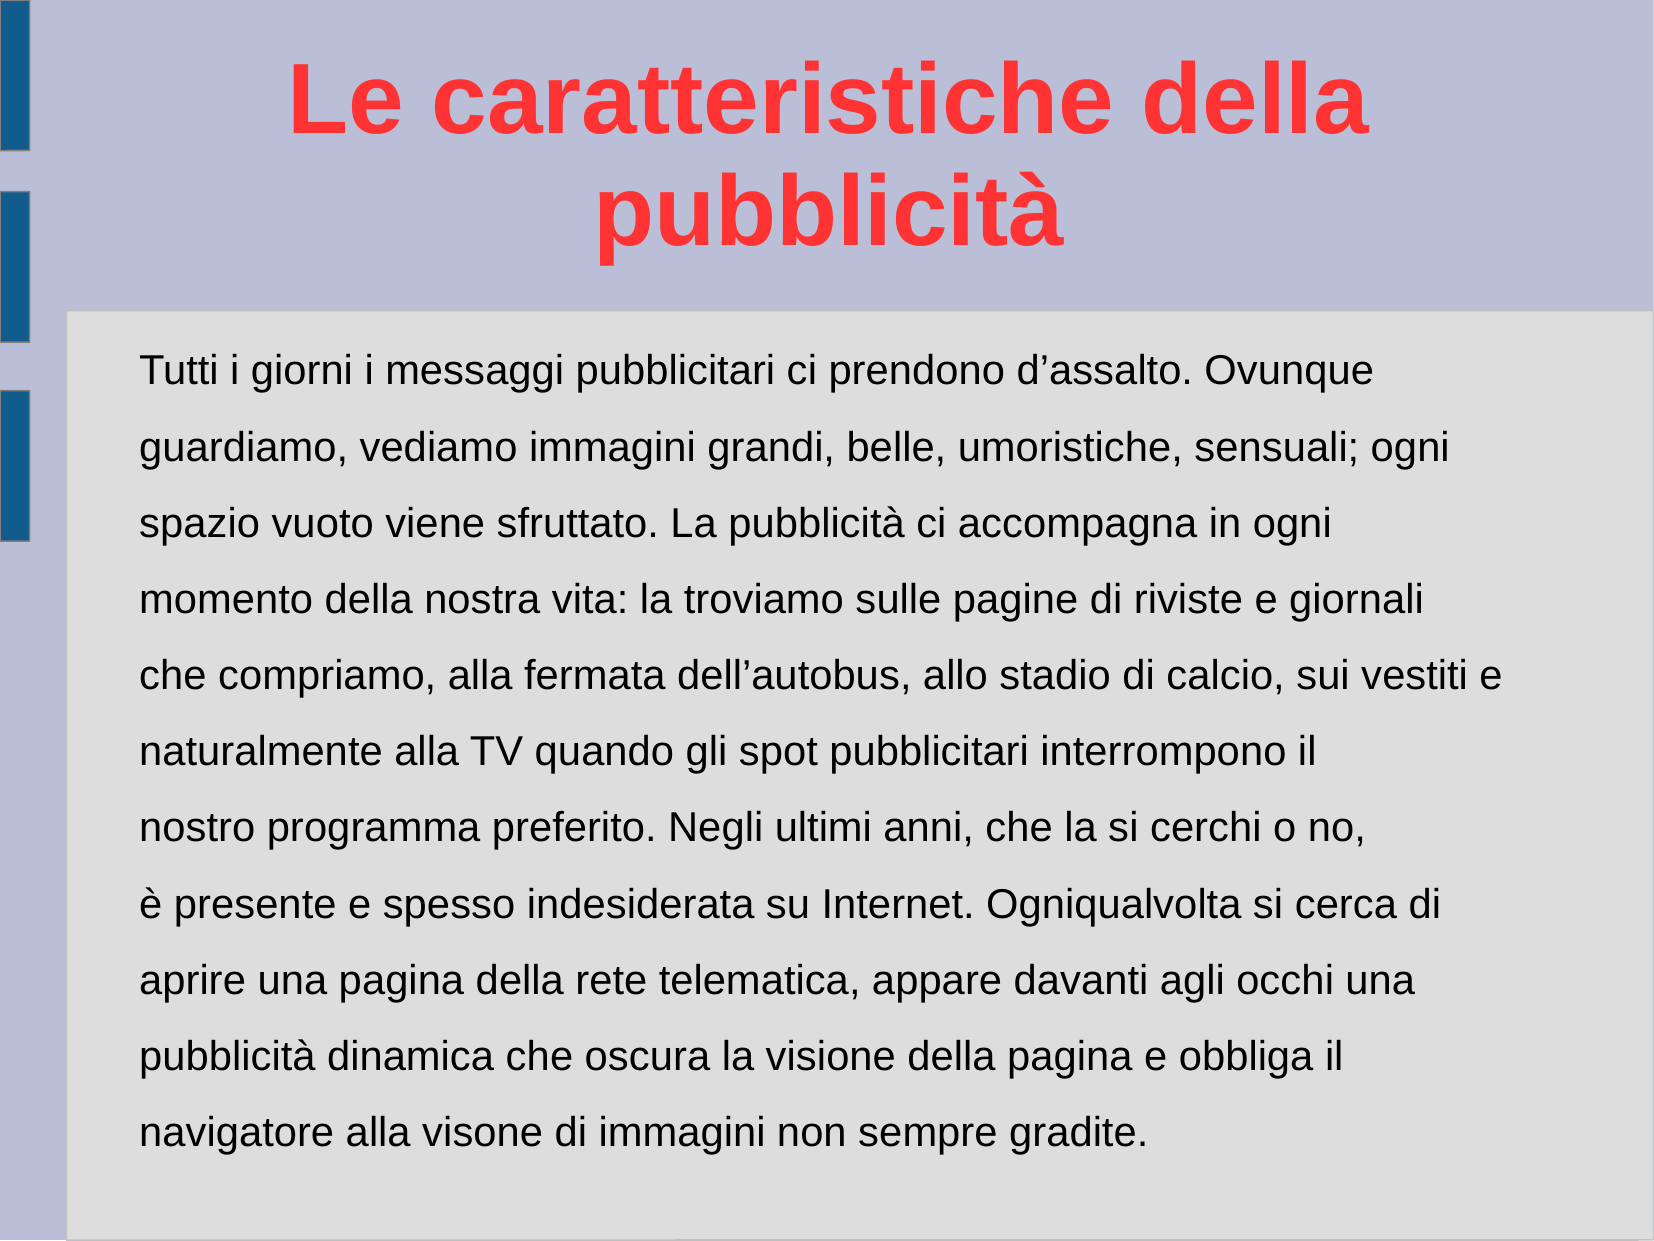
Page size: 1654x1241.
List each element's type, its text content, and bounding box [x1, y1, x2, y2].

list Tutti i giorni i messaggi pubblicitari ci prendono d’assalto. Ovunque guardiamo, vediamo immagini grandi, belle, umoristiche, sensuali; ogni spazio vuoto viene sfruttato. La pubblicità ci accompagna in ogni momento della nostra vita: la troviamo sulle pagine di riviste e giornali che compriamo, alla fermata dell’autobus, allo stadio di calcio, sui vestiti e naturalmente alla TV quando gli spot pubblicitari interrompono il nostro programma preferito. Negli ultimi anni, che la si cerchi o no, è presente e spesso indesiderata su Internet. Ogniqualvolta si cerca di aprire una pagina della rete telematica, appare davanti agli occhi una pubblicità dinamica che oscura la visione della pagina e obbliga il navigatore alla visone di immagini non sempre gradite. [121, 344, 1534, 1241]
title Le caratteristiche della pubblicità [85, 41, 1574, 265]
